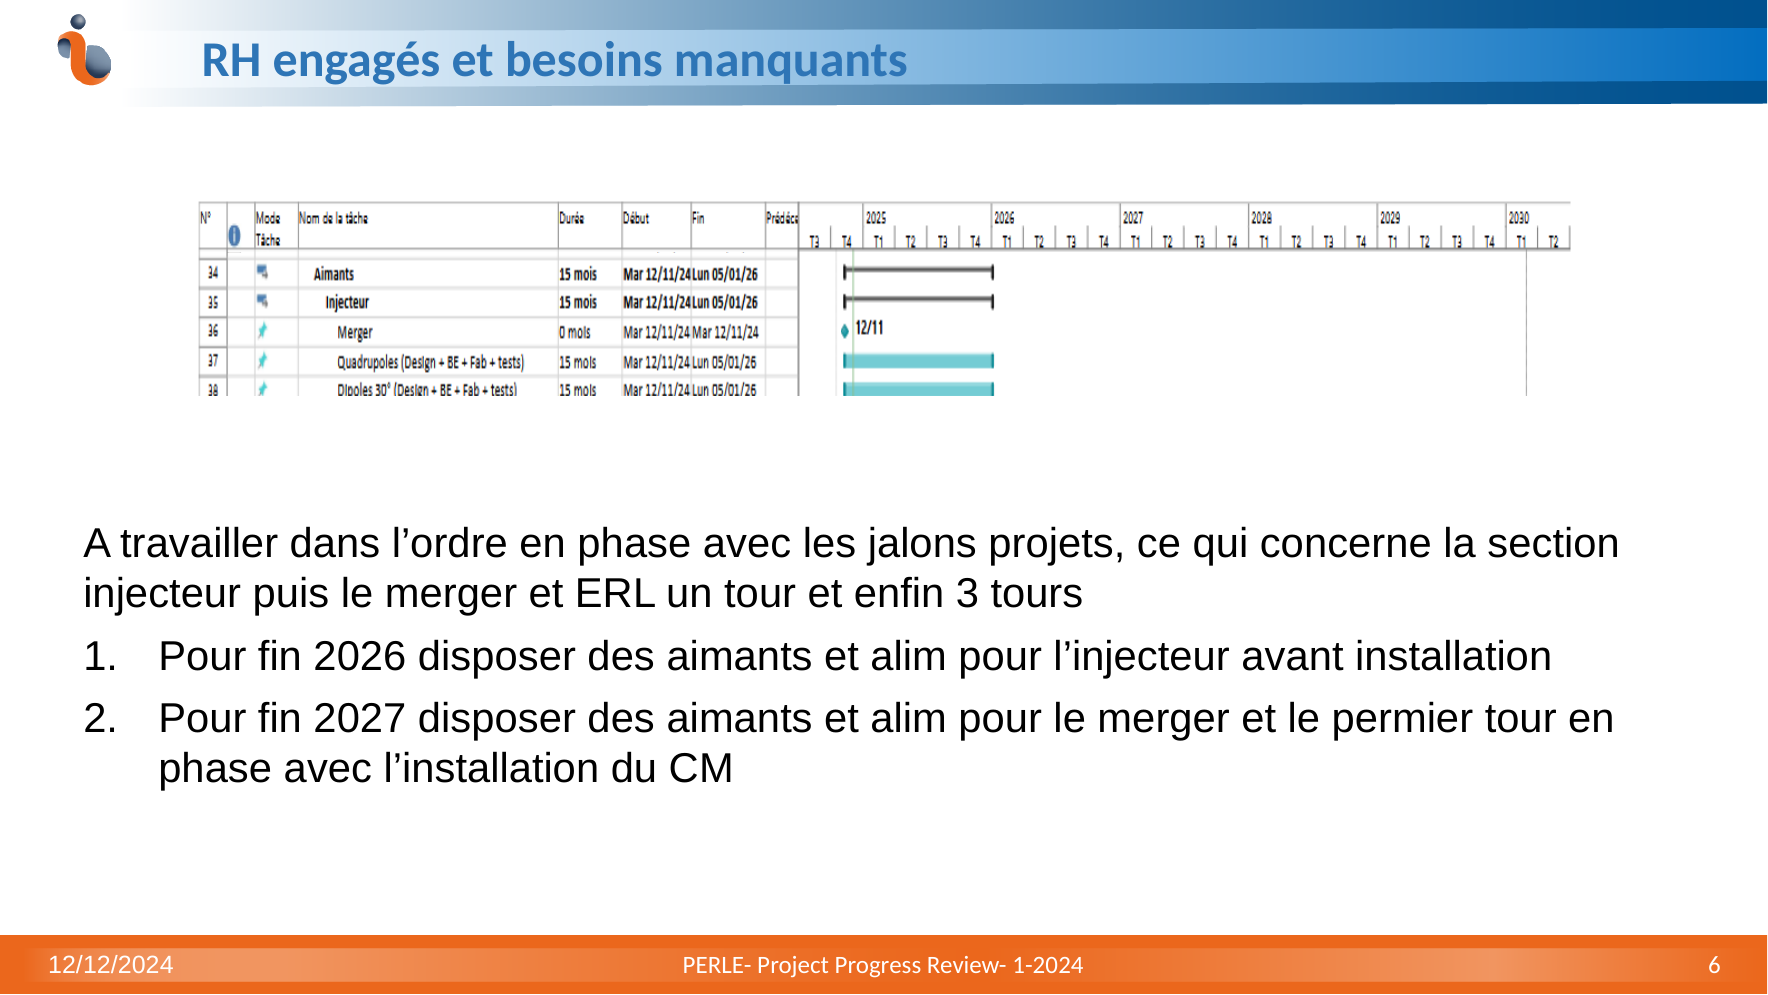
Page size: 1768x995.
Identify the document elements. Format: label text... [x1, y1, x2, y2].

footer PERLE- Project Progress Review- 1-2024 [481, 937, 1286, 991]
picture [0, 0, 1768, 994]
text_box A travailler dans l’ordre en phase avec les jalons projets, ce qui concerne la section injecteur puis le merger et ERL un tour et enfin 3 tours Pour fin 2026 disposer des aimants et alim pour l’injecteur avant installation Pour fin 2027 disposer des aimants et alim pour le merger et le permier tour en phase avec l’installation du CM [68, 508, 1711, 799]
title RH engagés et besoins manquants [186, 24, 1120, 96]
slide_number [33, 937, 429, 991]
slide_number 6 [1338, 937, 1736, 991]
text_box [192, 170, 1575, 396]
